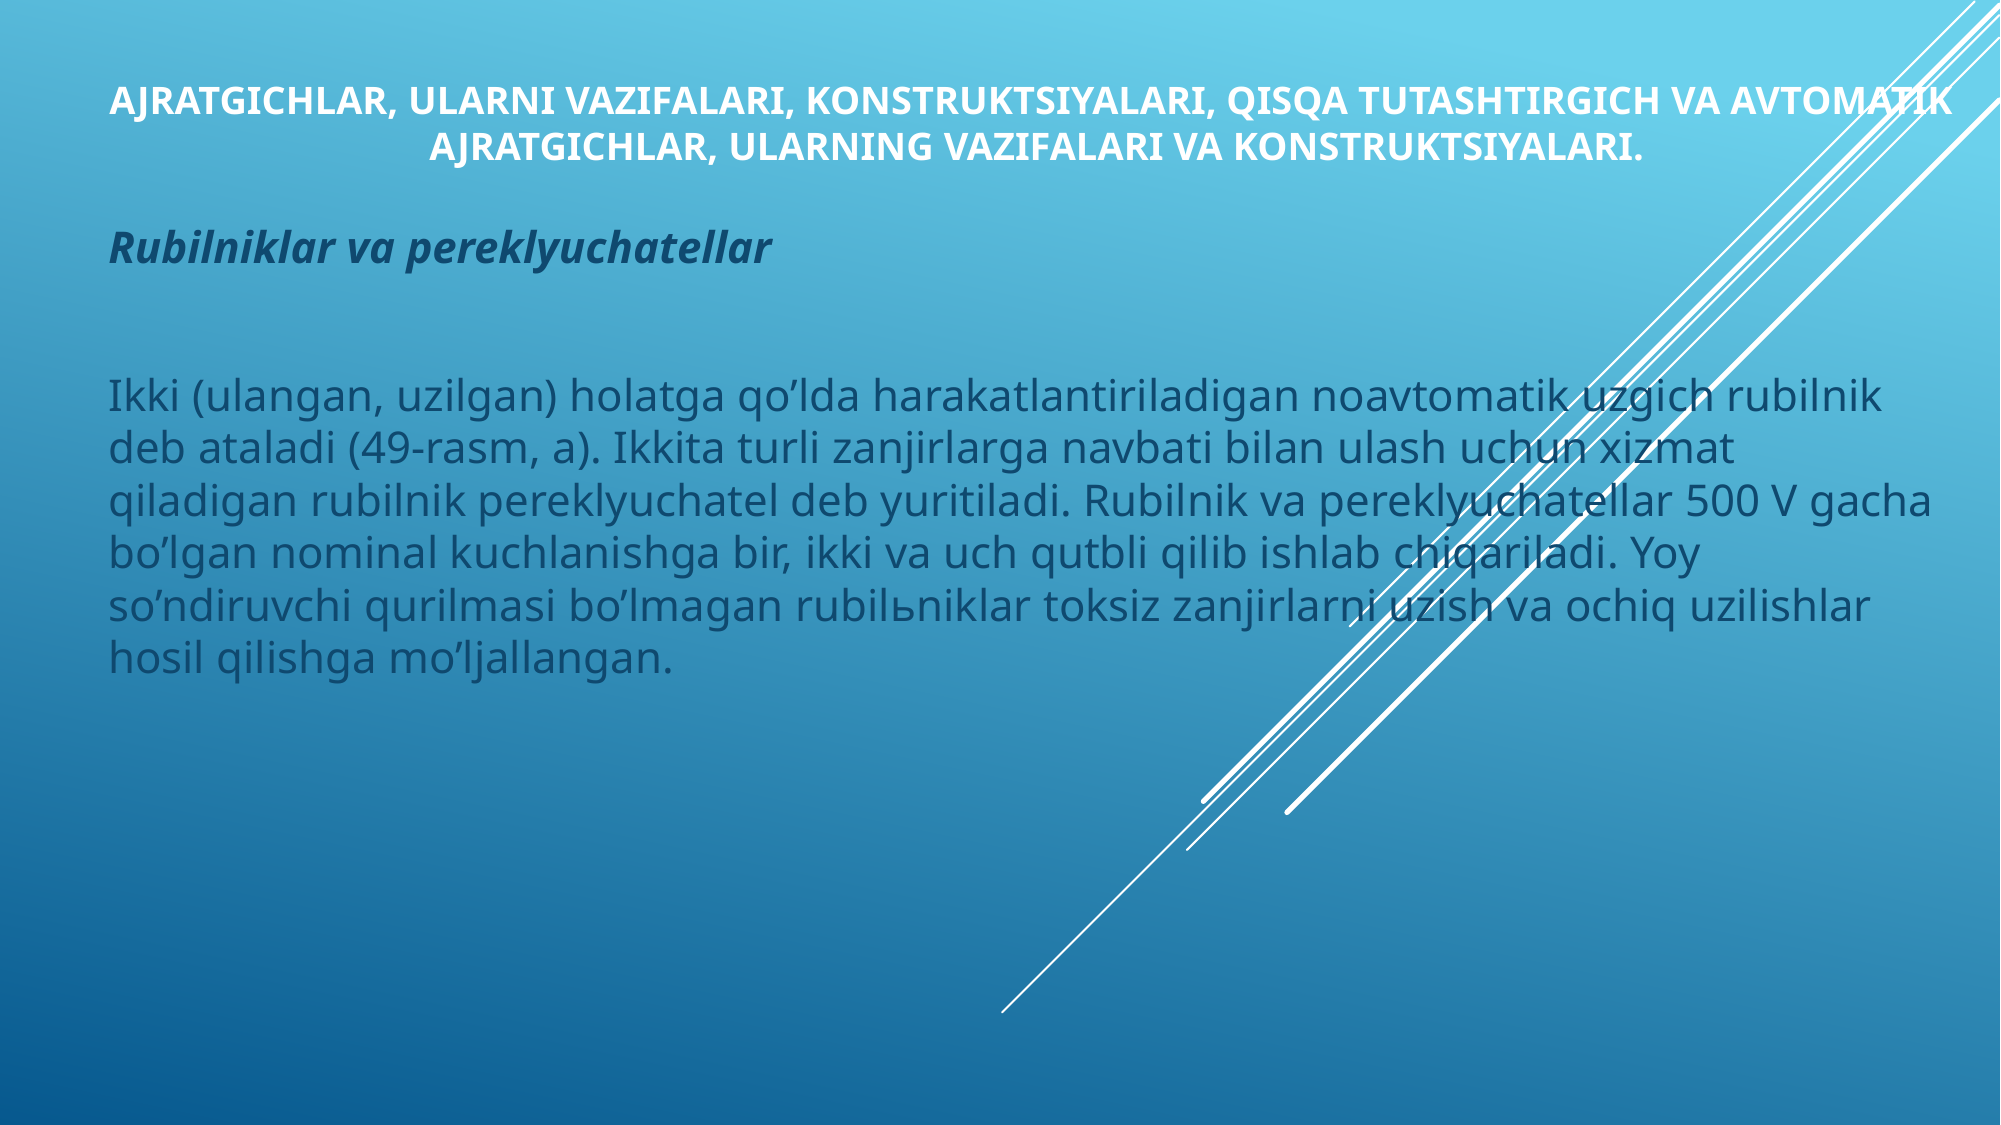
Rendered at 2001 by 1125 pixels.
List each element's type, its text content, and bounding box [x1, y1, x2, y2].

title Ajratgichlar, ularni vazifalari, konstruktsiyalari, qisqa tutashtirgich va avtomatik ajratgichlar, ularning vazifalari va konstruktsiyalari. [93, 69, 1972, 176]
subtitle Rubilniklar va pereklyuchatellar Ikki (ulangan, uzilgan) holatga qo’lda harakatlantiriladigan noavtomatik uzgich rubilnik deb ataladi (49-rasm, a). Ikkita turli zanjirlarga navbati bilan ulash uchun xizmat qiladigan rubilnik pereklyuchatel deb yuritiladi. Rubilnik va pereklyuchatellar 500 V gacha bo’lgan nominal kuchlanishga bir, ikki va uch qutbli qilib ishlab chiqariladi. Yoy so’ndiruvchi qurilmasi bo’lmagan rubilьniklar toksiz zanjirlarni uzish va ochiq uzilishlar hosil qilishga mo’ljallangan. [93, 212, 1952, 1065]
